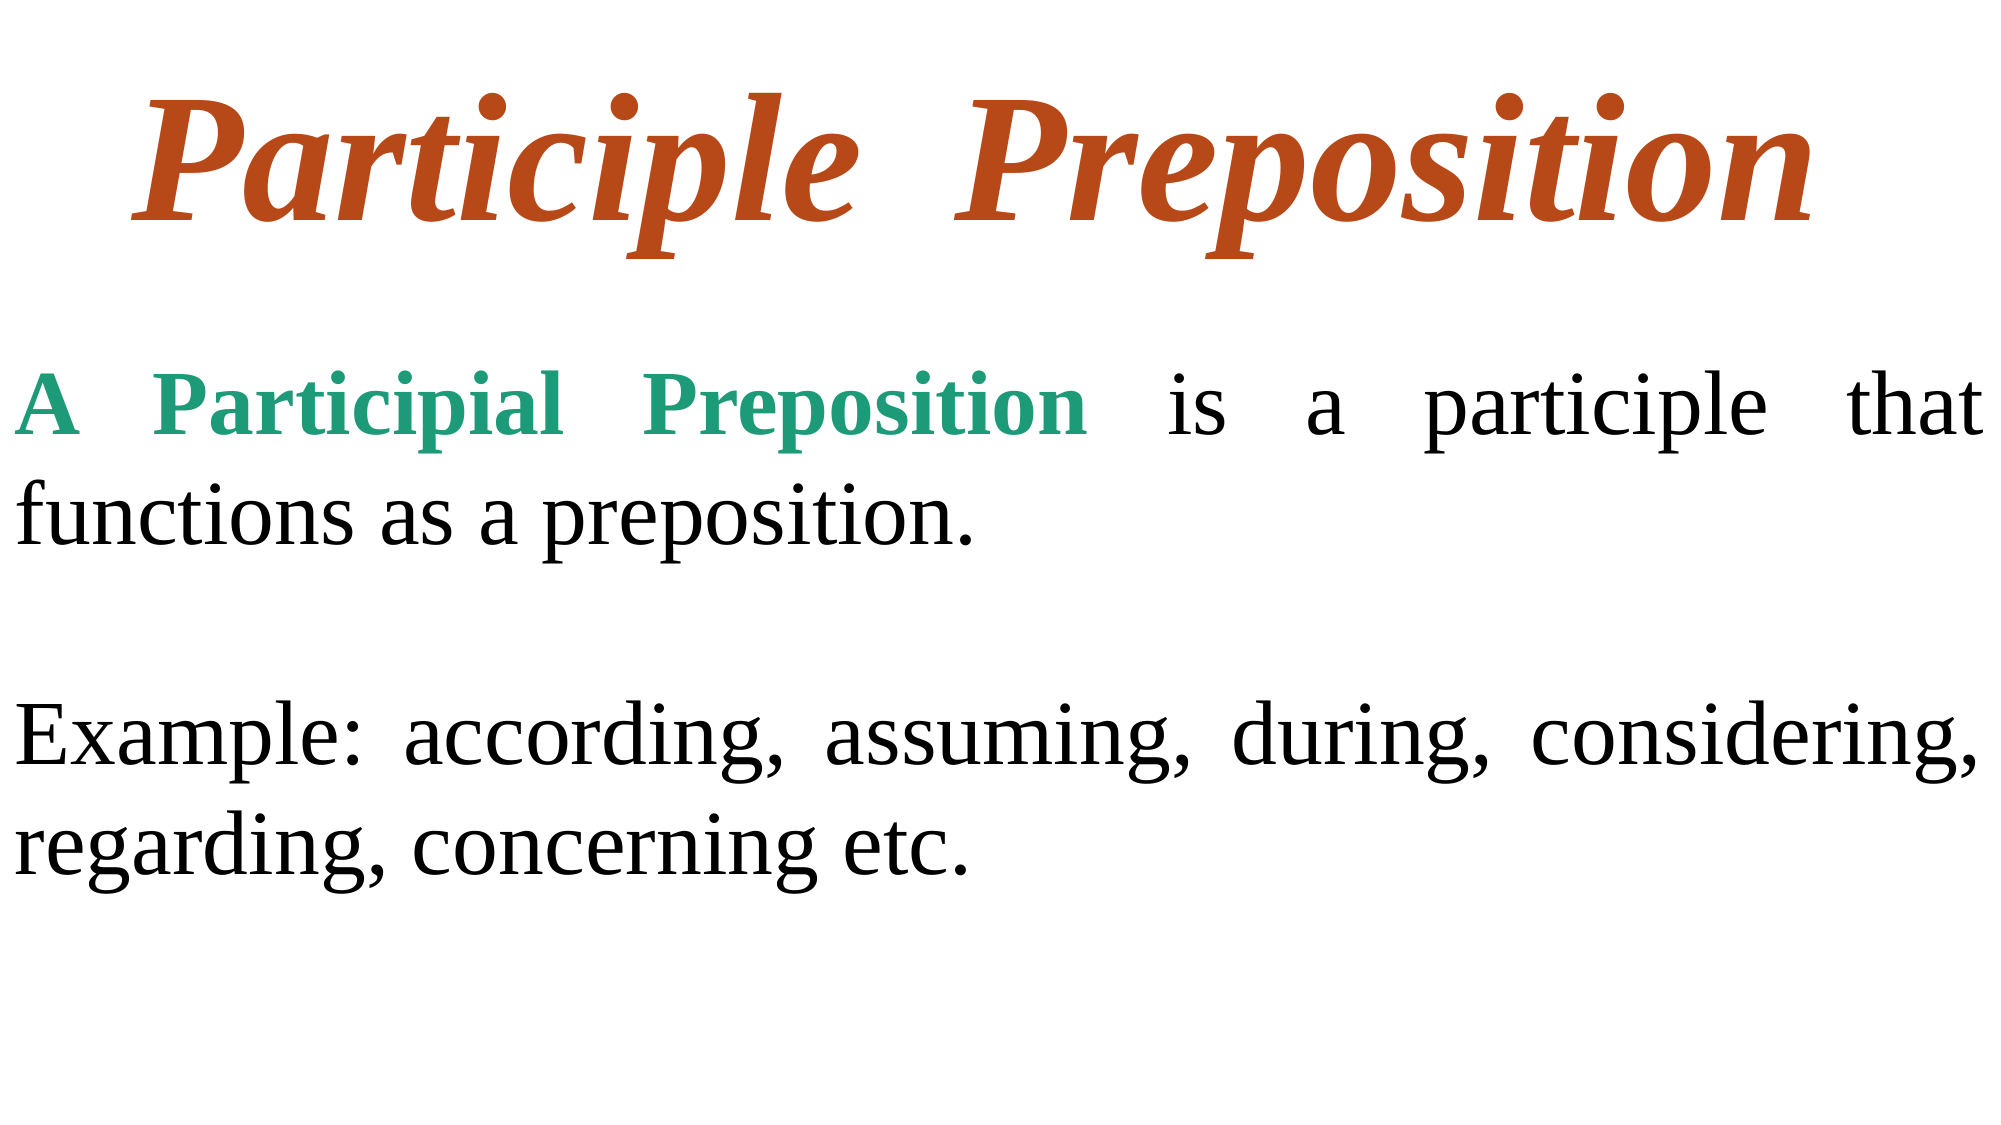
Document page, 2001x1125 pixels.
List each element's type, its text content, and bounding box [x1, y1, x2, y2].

text_box A Participial Preposition is a participle that functions as a preposition. Example: according, assuming, during, considering, regarding, concerning etc. [0, 335, 2000, 901]
text_box Participle Preposition [116, 29, 1942, 265]
